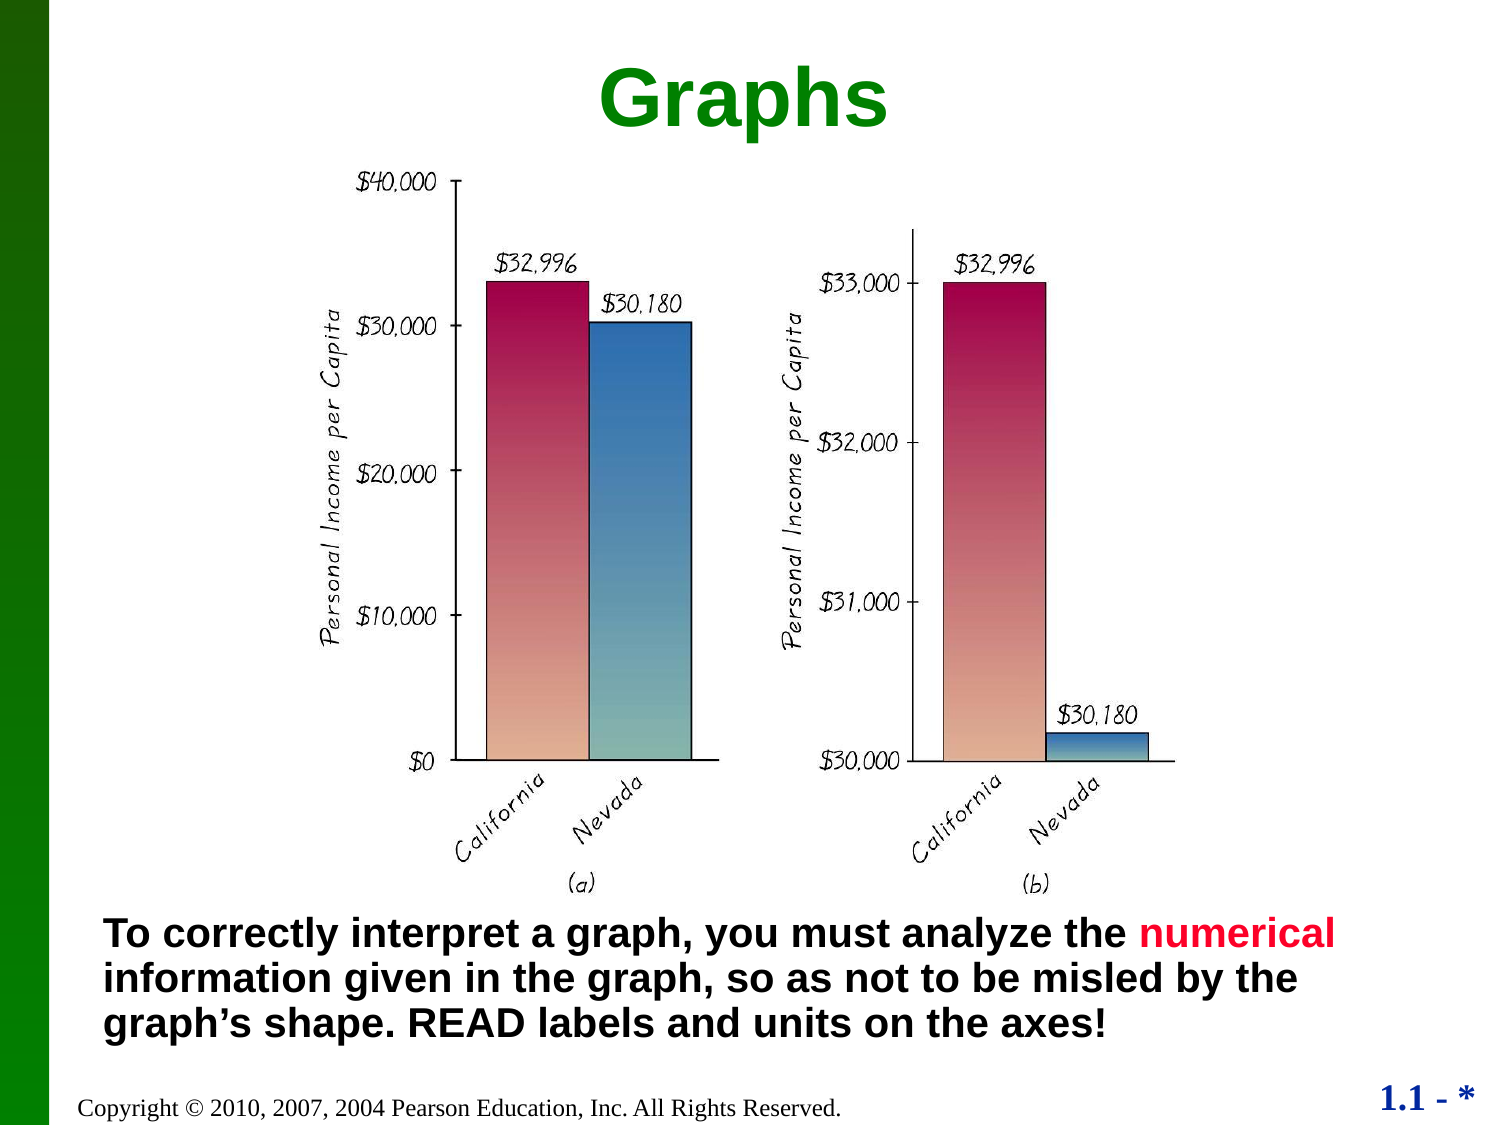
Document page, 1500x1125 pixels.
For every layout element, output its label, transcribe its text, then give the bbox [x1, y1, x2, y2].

picture [312, 164, 1182, 901]
footer Copyright © 2010, 2007, 2004 Pearson Education, Inc. All Rights Reserved. [62, 1053, 1100, 1125]
title Graphs [99, 5, 1388, 194]
text_box To correctly interpret a graph, you must analyze the numerical information given in the graph, so as not to be misled by the graph’s shape. READ labels and units on the axes! [87, 903, 1451, 1055]
